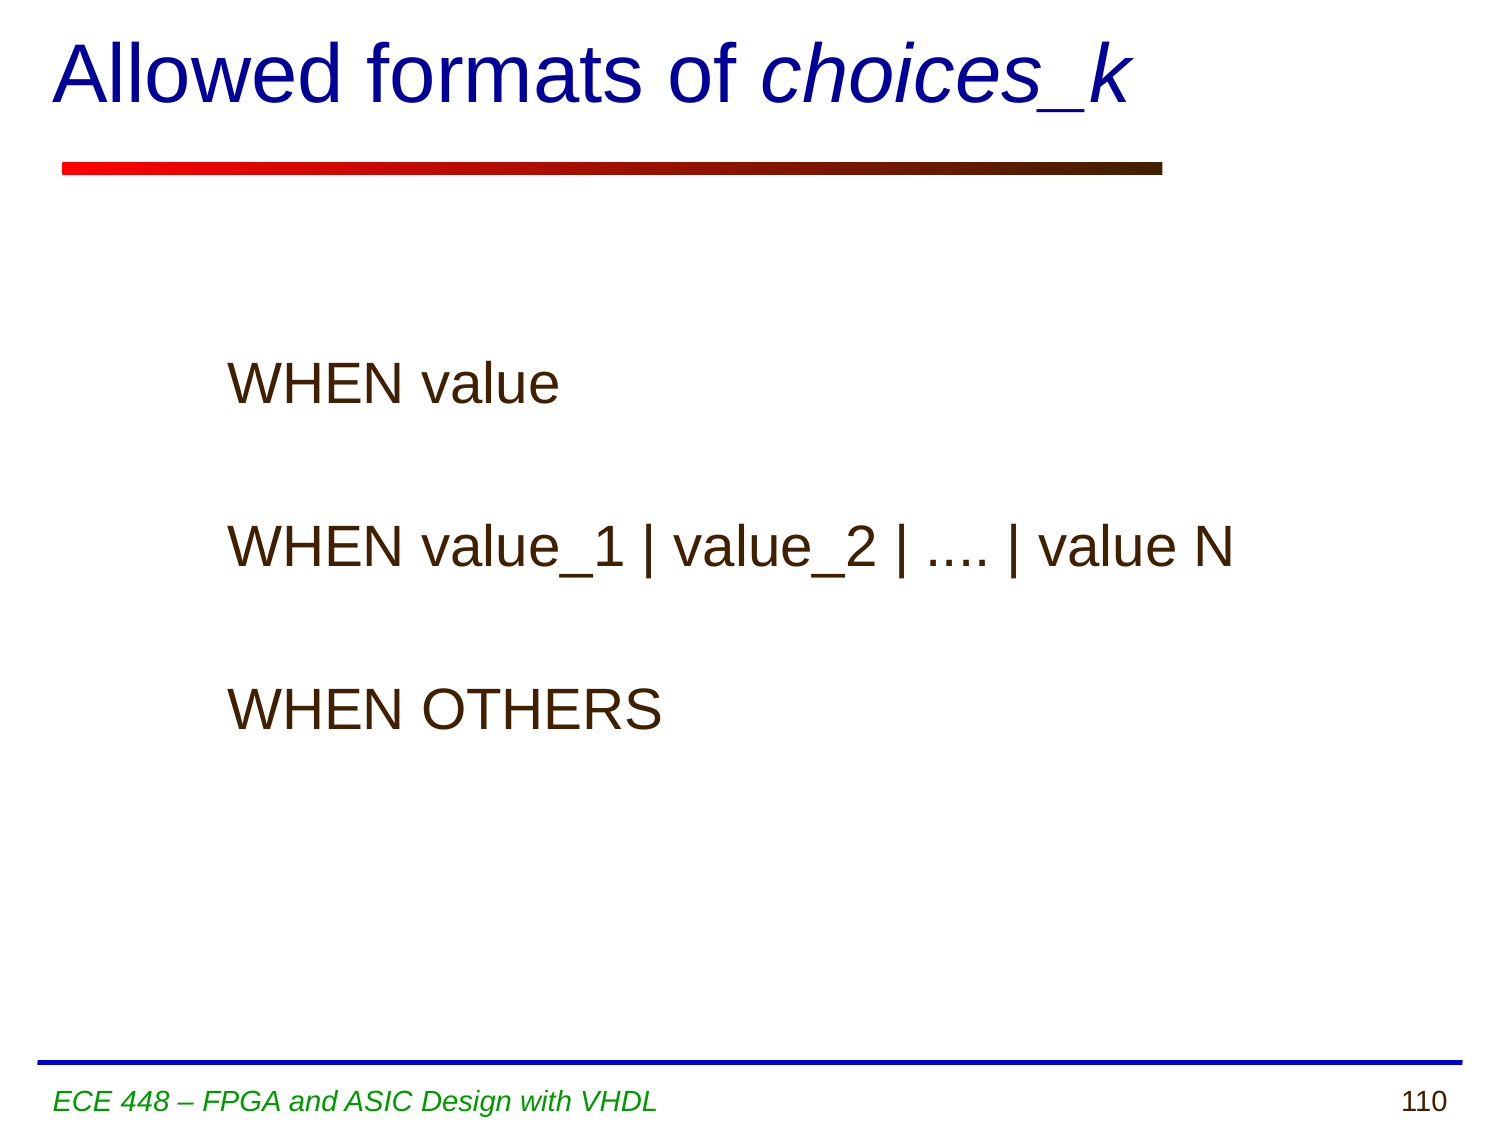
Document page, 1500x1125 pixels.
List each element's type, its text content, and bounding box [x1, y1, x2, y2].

title Allowed formats of choices_k [37, 0, 1413, 138]
text_box WHEN value WHEN value_1 | value_2 | .... | value N WHEN OTHERS [62, 337, 1327, 749]
footer ECE 448 – FPGA and ASIC Design with VHDL [37, 1074, 1138, 1125]
